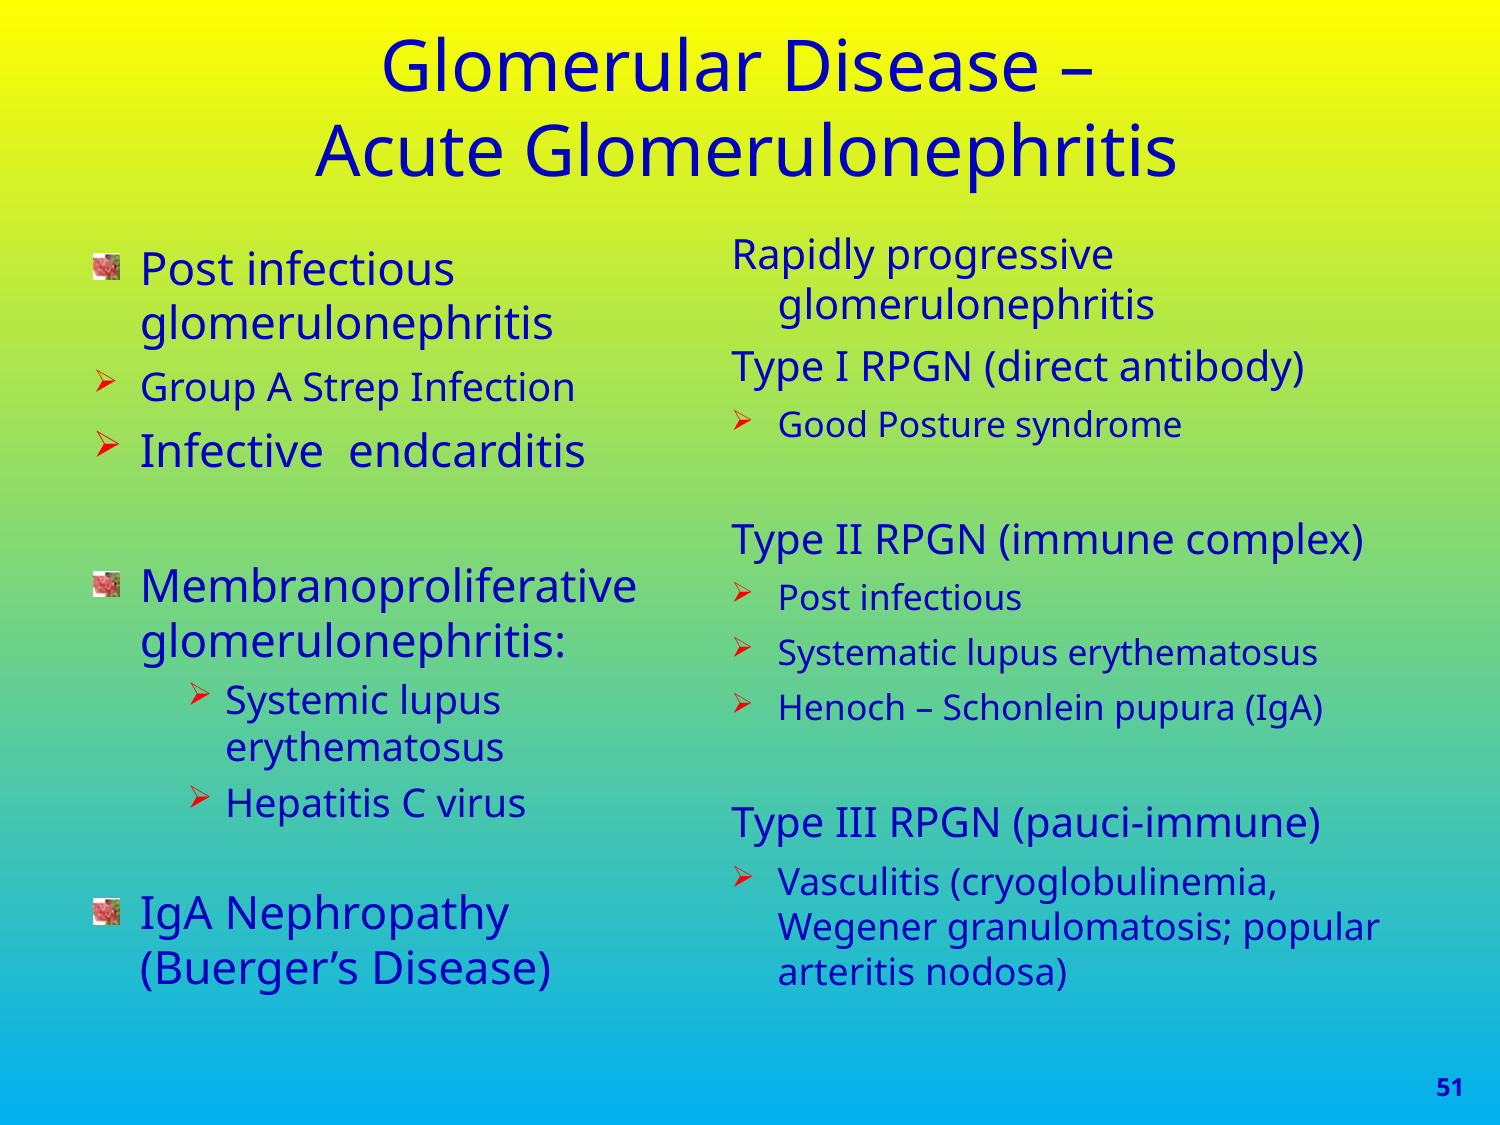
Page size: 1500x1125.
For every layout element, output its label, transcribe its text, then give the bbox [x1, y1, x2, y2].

picture [93, 898, 120, 925]
picture [93, 253, 120, 280]
title Glomerular Disease – Acute Glomerulonephritis [29, 11, 1466, 200]
list Rapidly progressive glomerulonephritis Type I RPGN (direct antibody) Good Posture syndrome Type II RPGN (immune complex) Post infectious Systematic lupus erythematosus Henoch – Schonlein pupura (IgA) Type III RPGN (pauci-immune) Vasculitis (cryoglobulinemia, Wegener granulomatosis; popular arteritis nodosa) [702, 219, 1418, 1093]
list Post infectious glomerulonephritis Group A Strep Infection Infective endcarditis Membranoproliferative glomerulonephritis: Systemic lupus erythematosus Hepatitis C virus IgA Nephropathy (Buerger’s Disease) [64, 231, 702, 1032]
slide_number 51 [1413, 1034, 1488, 1113]
picture [93, 571, 120, 597]
